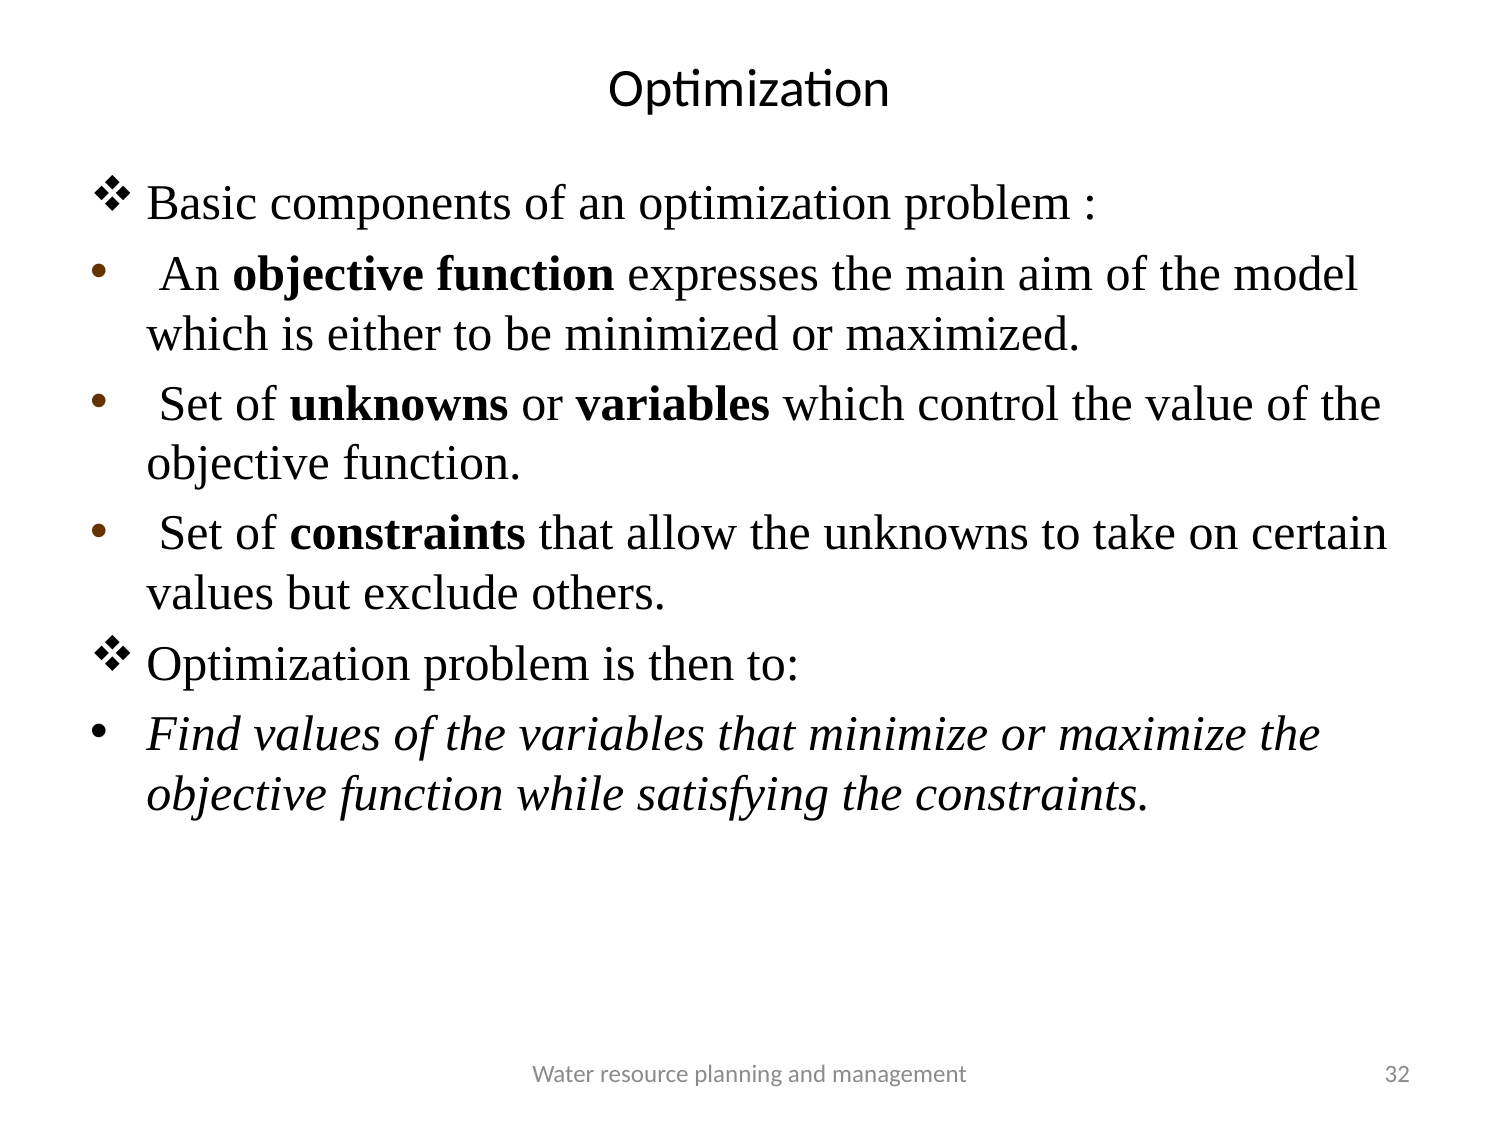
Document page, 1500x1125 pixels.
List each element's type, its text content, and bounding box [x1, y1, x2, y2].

list Basic components of an optimization problem : An objective function expresses the main aim of the model which is either to be minimized or maximized. Set of unknowns or variables which control the value of the objective function. Set of constraints that allow the unknowns to take on certain values but exclude others. Optimization problem is then to: Find values of the variables that minimize or maximize the objective function while satisfying the constraints. [75, 162, 1425, 1005]
title Optimization [75, 45, 1425, 125]
slide_number 32 [1074, 1042, 1425, 1103]
footer Water resource planning and management [512, 1042, 988, 1103]
